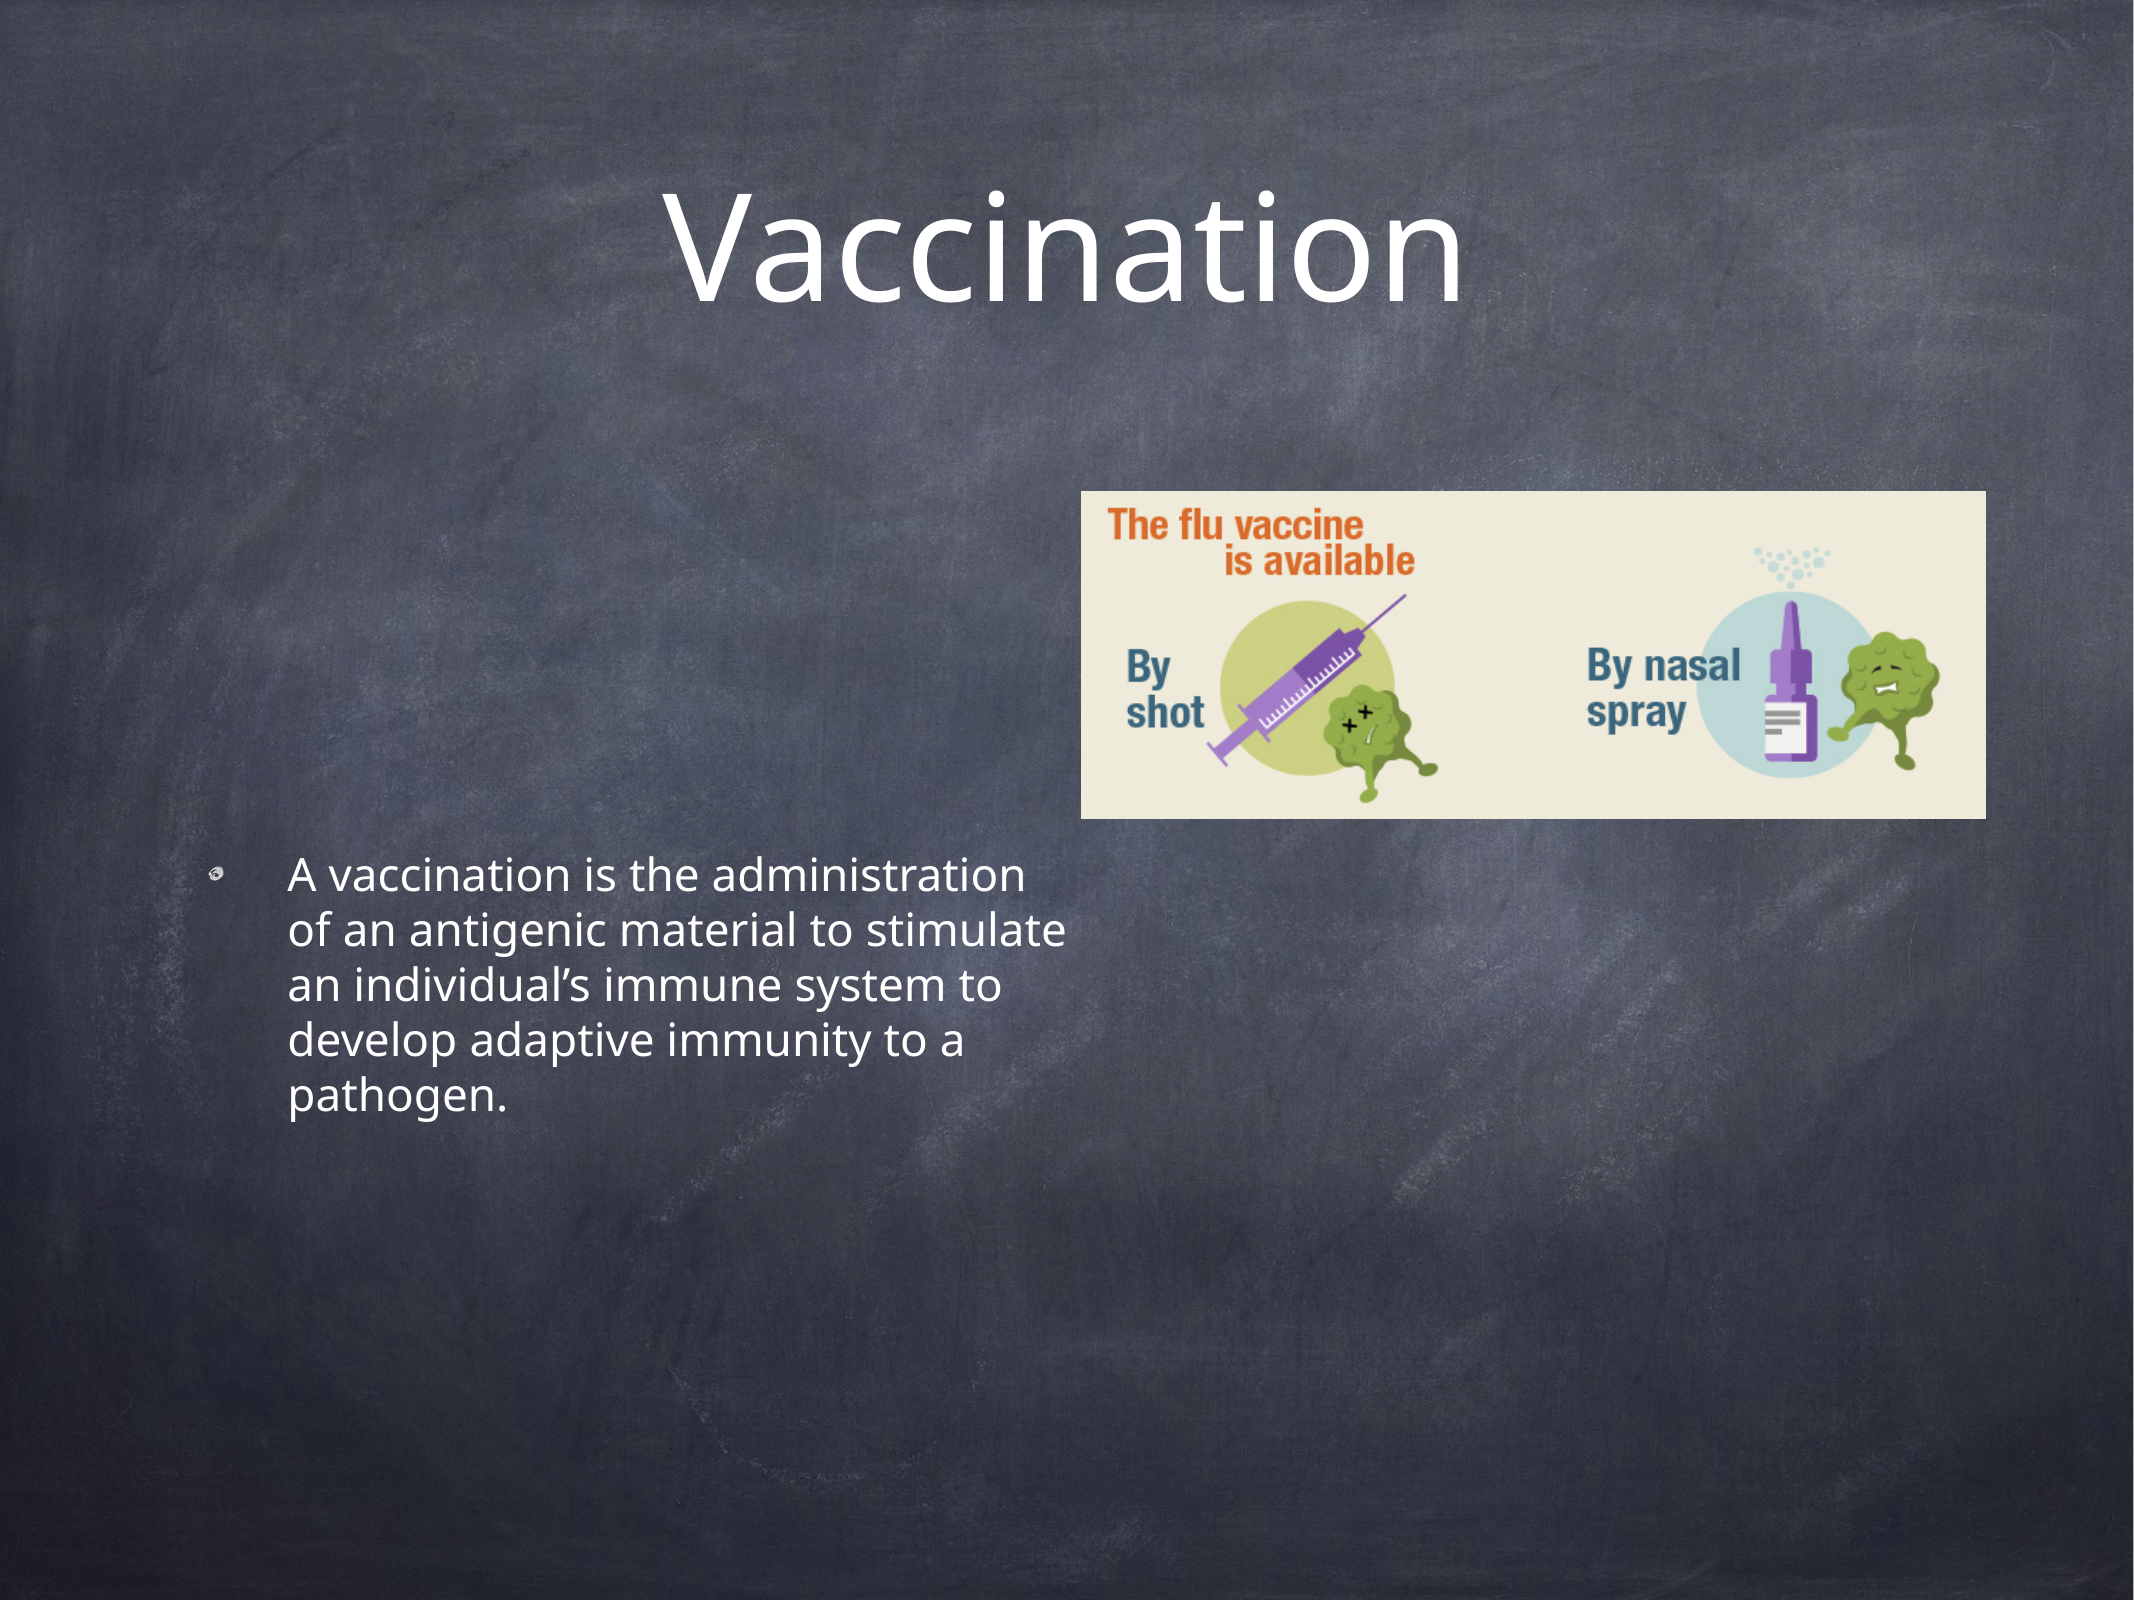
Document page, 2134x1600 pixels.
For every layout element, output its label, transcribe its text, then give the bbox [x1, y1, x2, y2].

title Vaccination [207, 32, 1926, 451]
list A vaccination is the administration of an antigenic material to stimulate an individual’s immune system to develop adaptive immunity to a pathogen. [207, 482, 1074, 1484]
picture [0, 0, 2134, 1600]
